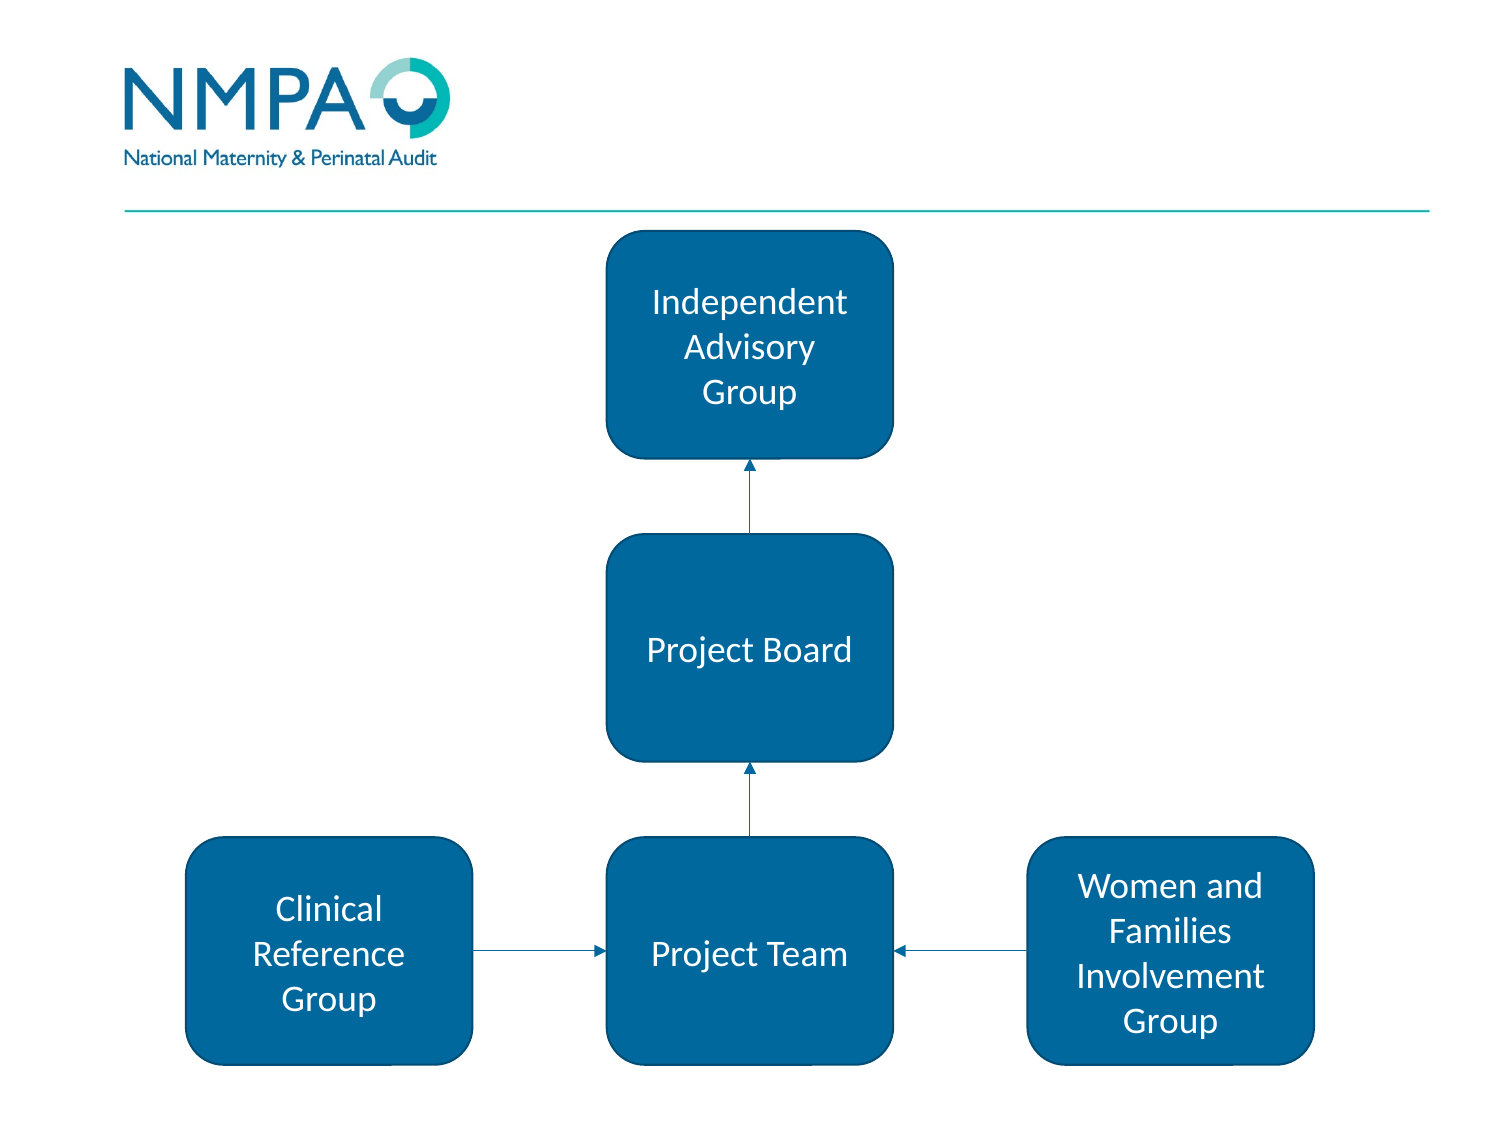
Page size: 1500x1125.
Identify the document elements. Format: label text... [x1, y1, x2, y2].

text_box Women and Families Involvement Group [1026, 836, 1316, 1066]
text_box Project Team [605, 836, 895, 1066]
text_box Independent Advisory Group [605, 229, 895, 460]
text_box Project Board [605, 533, 895, 763]
picture [0, 0, 1500, 235]
text_box Clinical Reference Group [184, 836, 474, 1066]
